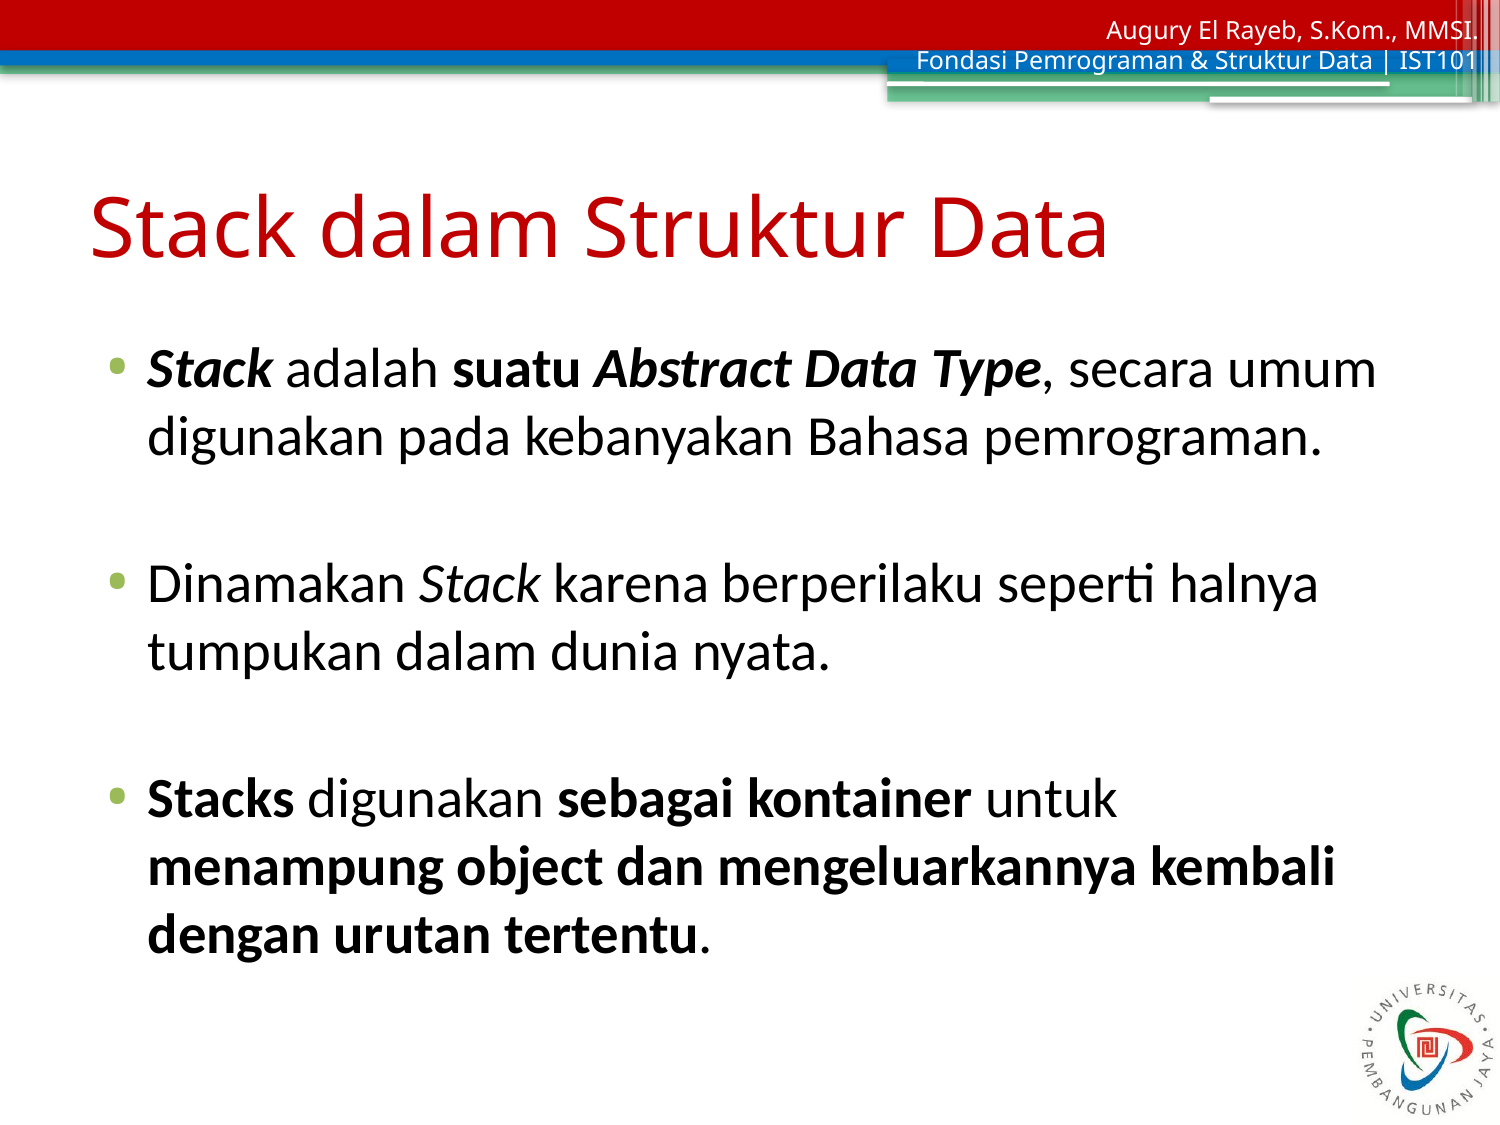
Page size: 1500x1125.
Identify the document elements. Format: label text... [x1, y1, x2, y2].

list Stack adalah suatu Abstract Data Type, secara umum digunakan pada kebanyakan Bahasa pemrograman. Dinamakan Stack karena berperilaku seperti halnya tumpukan dalam dunia nyata. Stacks digunakan sebagai kontainer untuk menampung object dan mengeluarkannya kembali dengan urutan tertentu. [75, 323, 1425, 1033]
title Stack dalam Struktur Data [75, 137, 1425, 313]
picture [1352, 975, 1500, 1125]
